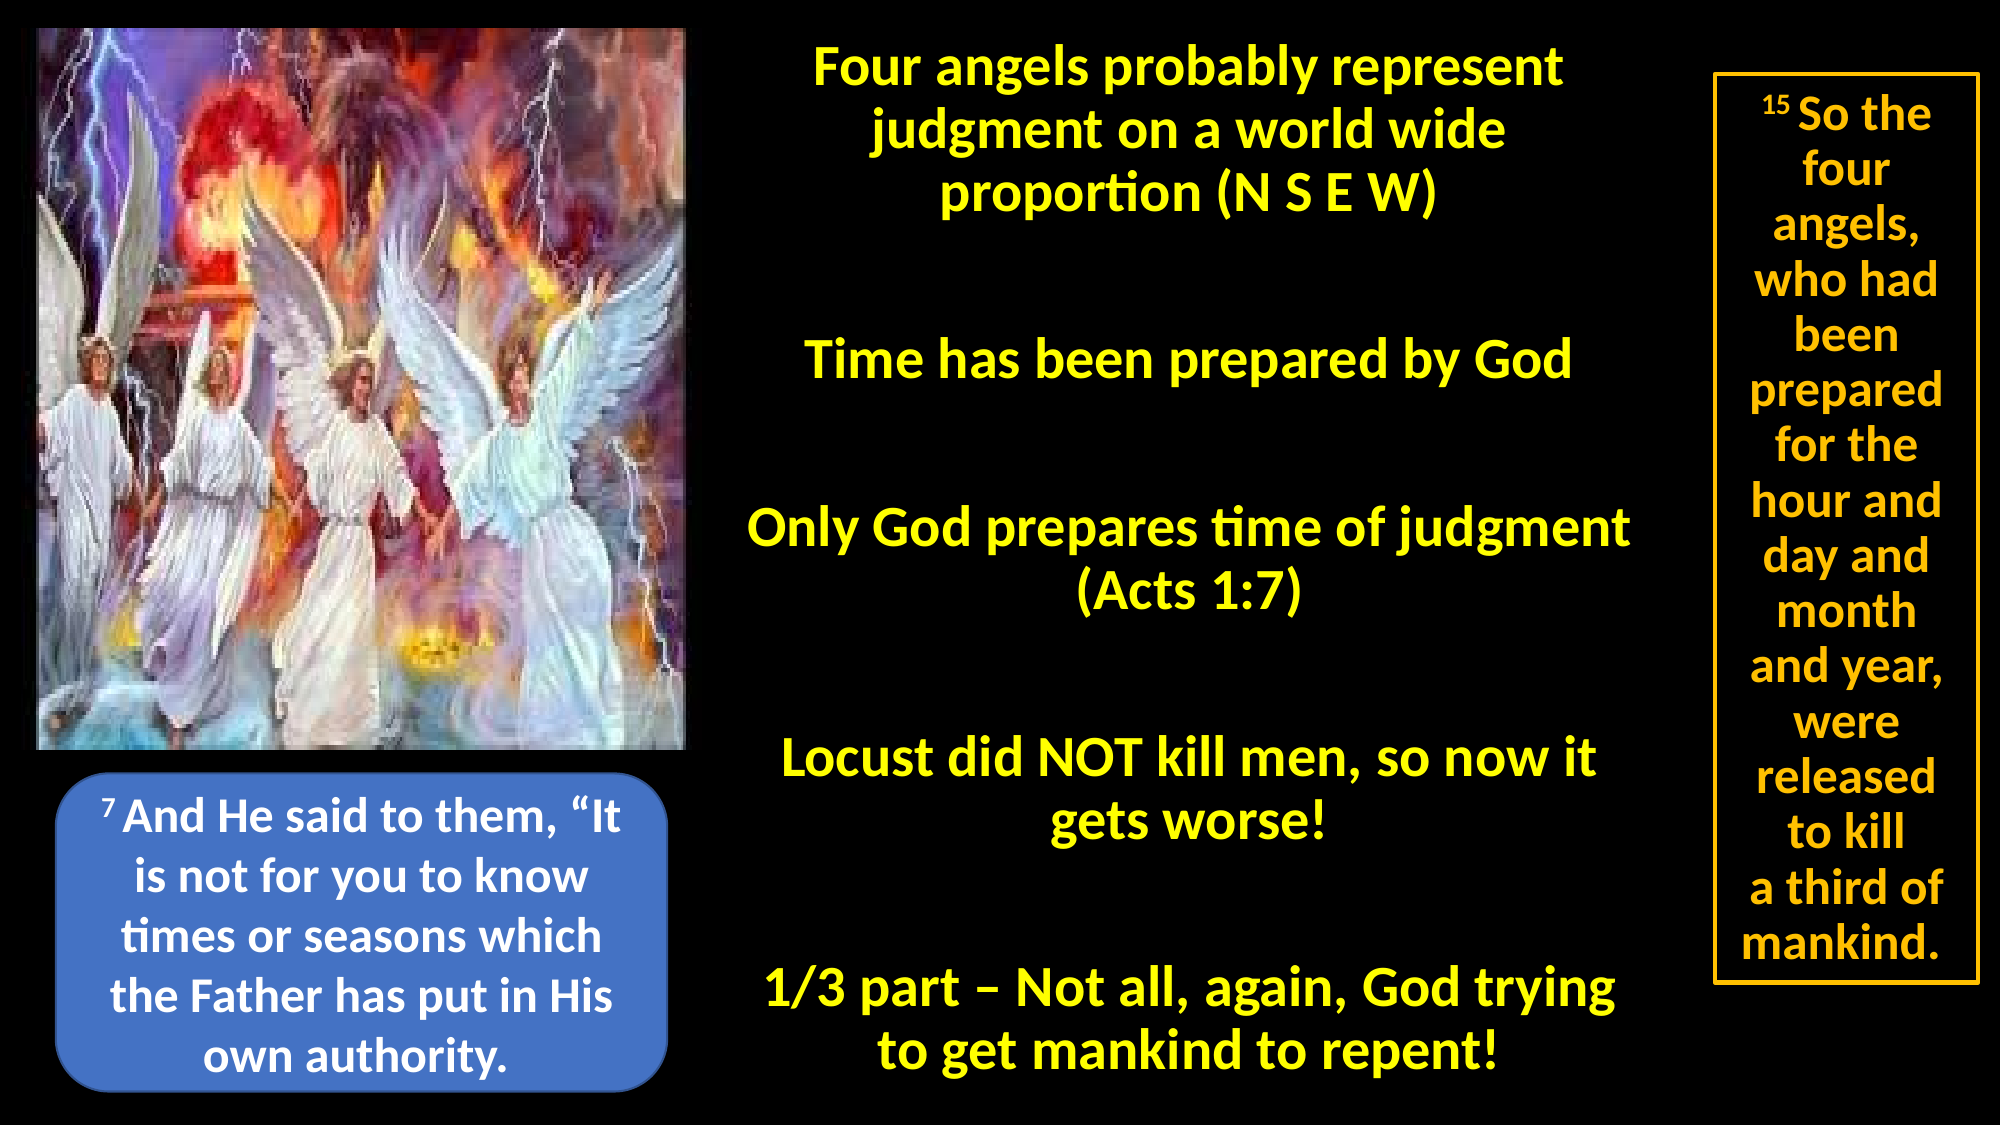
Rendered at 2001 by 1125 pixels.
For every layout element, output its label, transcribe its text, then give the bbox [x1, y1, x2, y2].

title 15 So the four angels, who had been prepared for the hour and day and month and year, were released to kill a third of mankind. [1715, 74, 1979, 983]
list Four angels probably represent judgment on a world wide proportion (N S E W) Time has been prepared by God Only God prepares time of judgment (Acts 1:7) Locust did NOT kill men, so now it gets worse! 1/3 part – Not all, again, God trying to get mankind to repent! [728, 28, 1650, 1092]
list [21, 28, 702, 750]
text_box 7 And He said to them, “It is not for you to know times or seasons which the Father has put in His own authority. [54, 772, 669, 1093]
